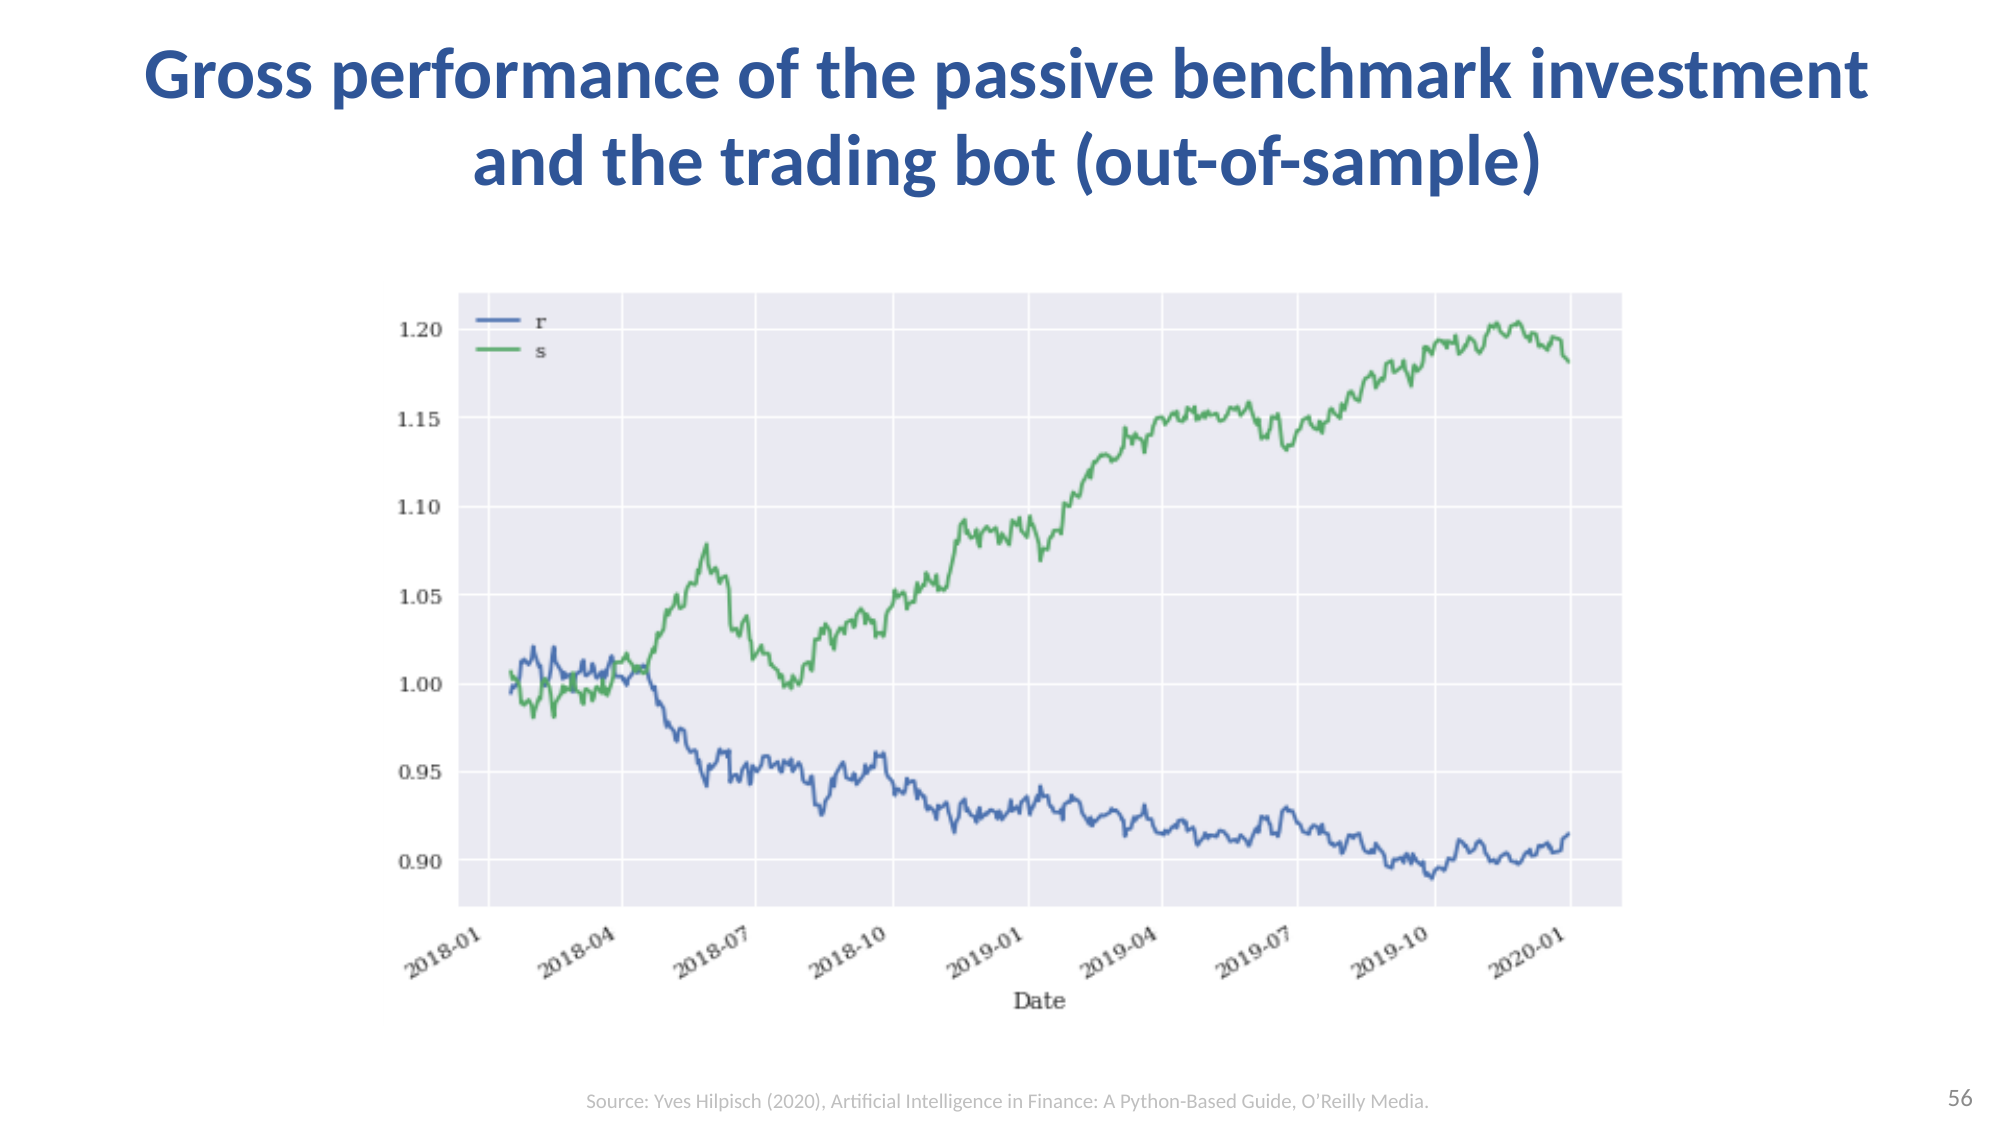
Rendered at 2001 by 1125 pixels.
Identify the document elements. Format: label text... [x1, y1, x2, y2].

slide_number 56 [1830, 1076, 1989, 1116]
title Gross performance of the passive benchmark investment and the trading bot (out-of-sample) [87, 16, 1929, 210]
text_box Source: Yves Hilpisch (2020), Artificial Intelligence in Finance: A Python-Based Guide, O’Reilly Media. [316, 1079, 1700, 1120]
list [382, 281, 1635, 1026]
